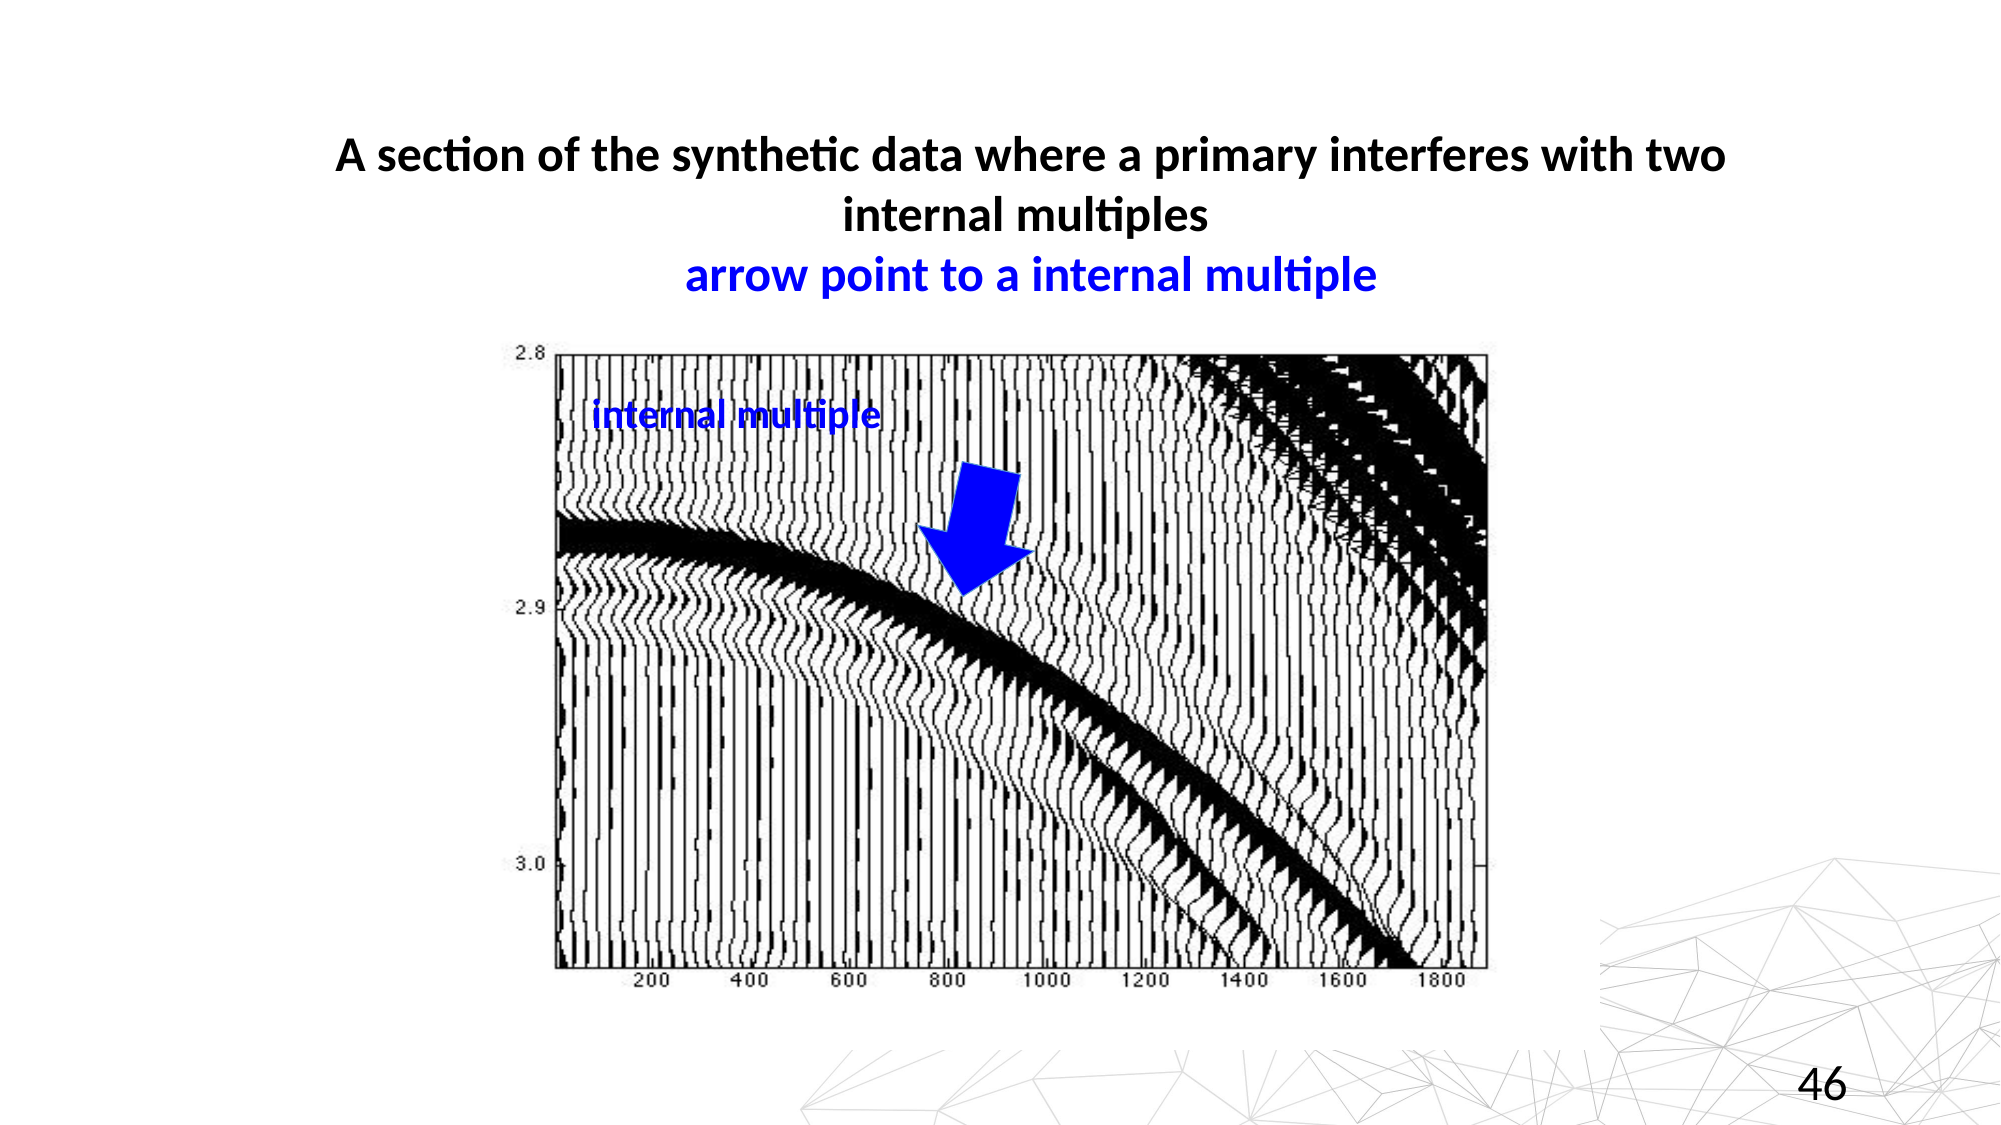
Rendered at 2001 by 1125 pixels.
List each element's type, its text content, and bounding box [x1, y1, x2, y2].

text_box A section of the synthetic data where a primary interferes with two internal multiples arrow point to a internal multiple [275, 113, 1788, 309]
picture [0, 0, 2001, 1125]
slide_number 46 [1412, 1042, 1863, 1103]
